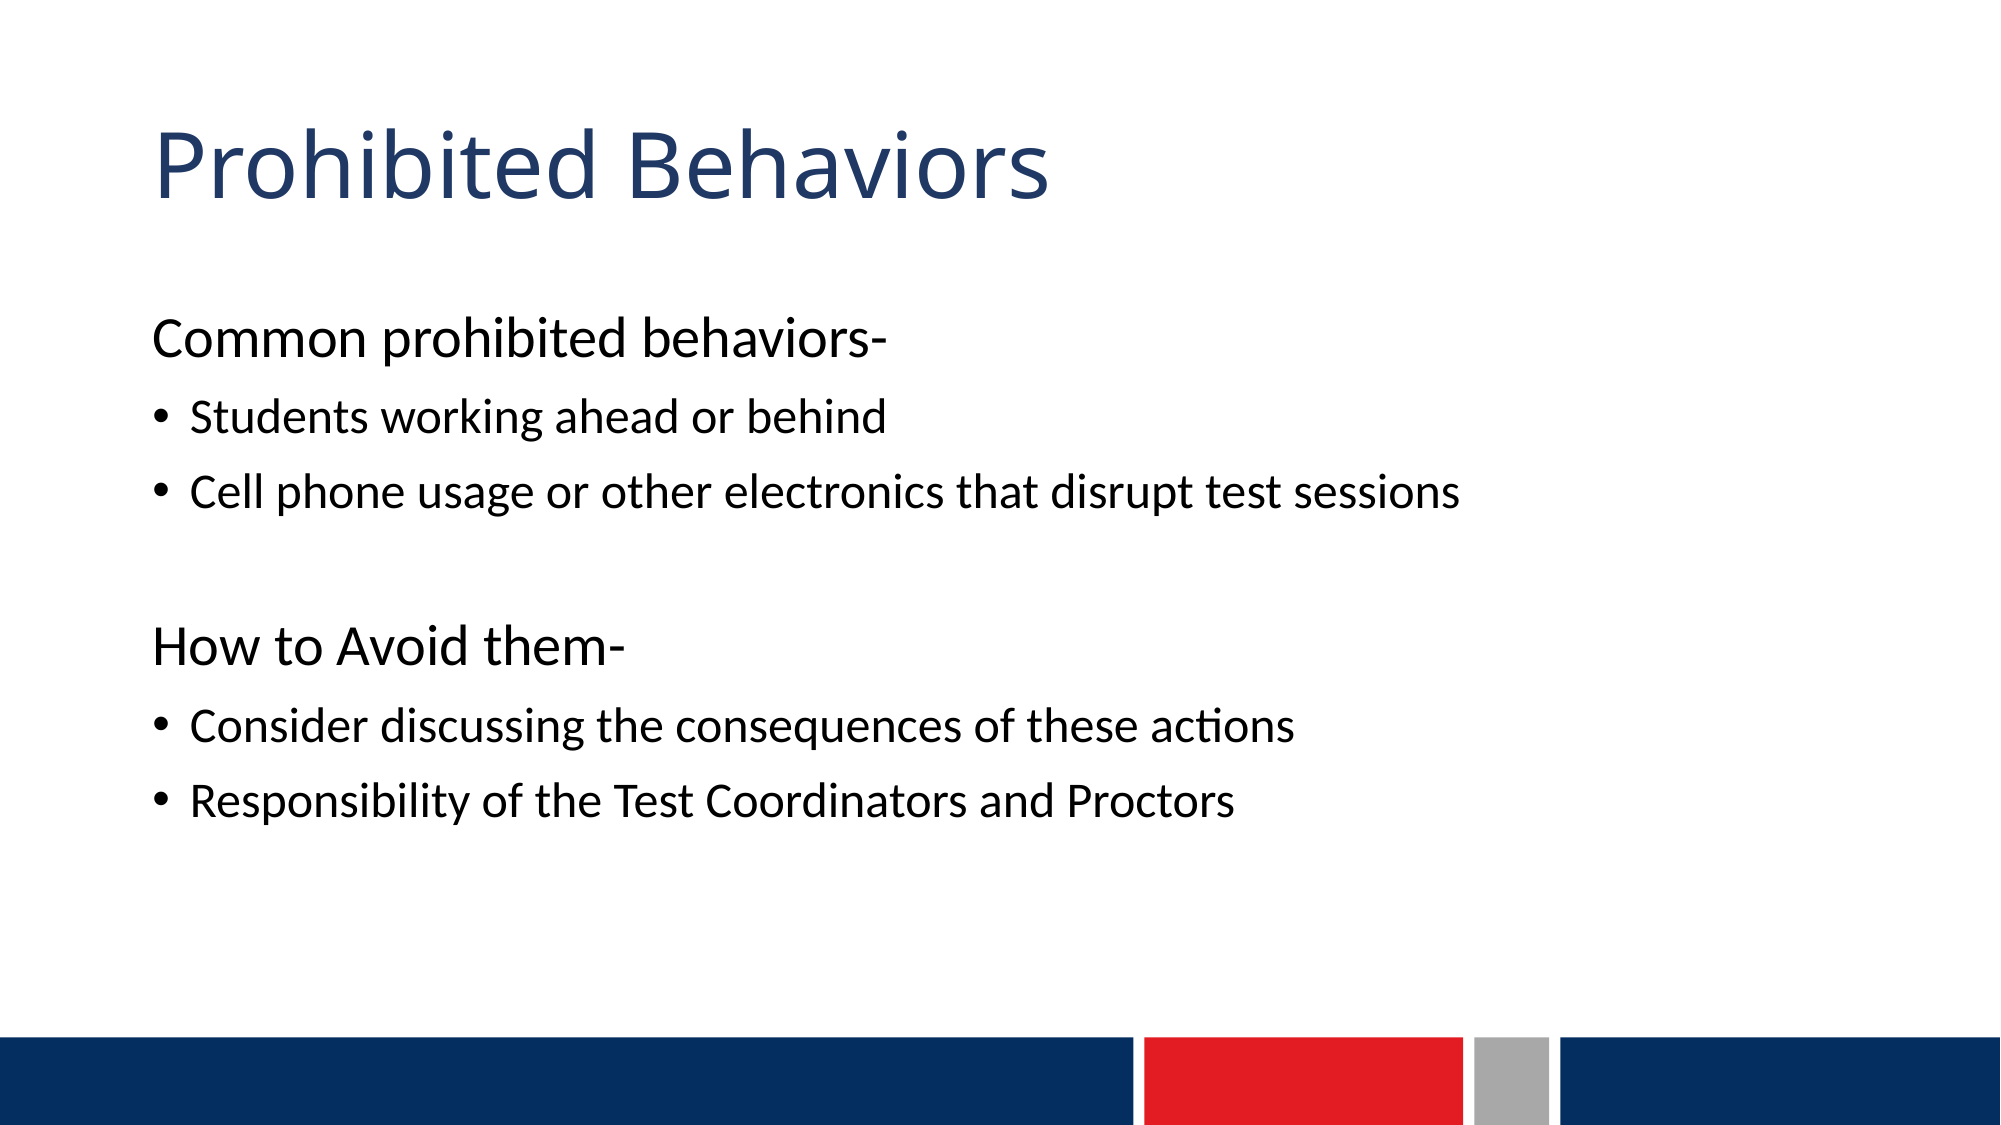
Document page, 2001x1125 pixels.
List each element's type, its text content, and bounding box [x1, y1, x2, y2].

list Common prohibited behaviors- Students working ahead or behind Cell phone usage or other electronics that disrupt test sessions How to Avoid them- Consider discussing the consequences of these actions Responsibility of the Test Coordinators and Proctors [137, 299, 1863, 1014]
title Prohibited Behaviors [137, 59, 1863, 278]
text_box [0, 1037, 2000, 1125]
